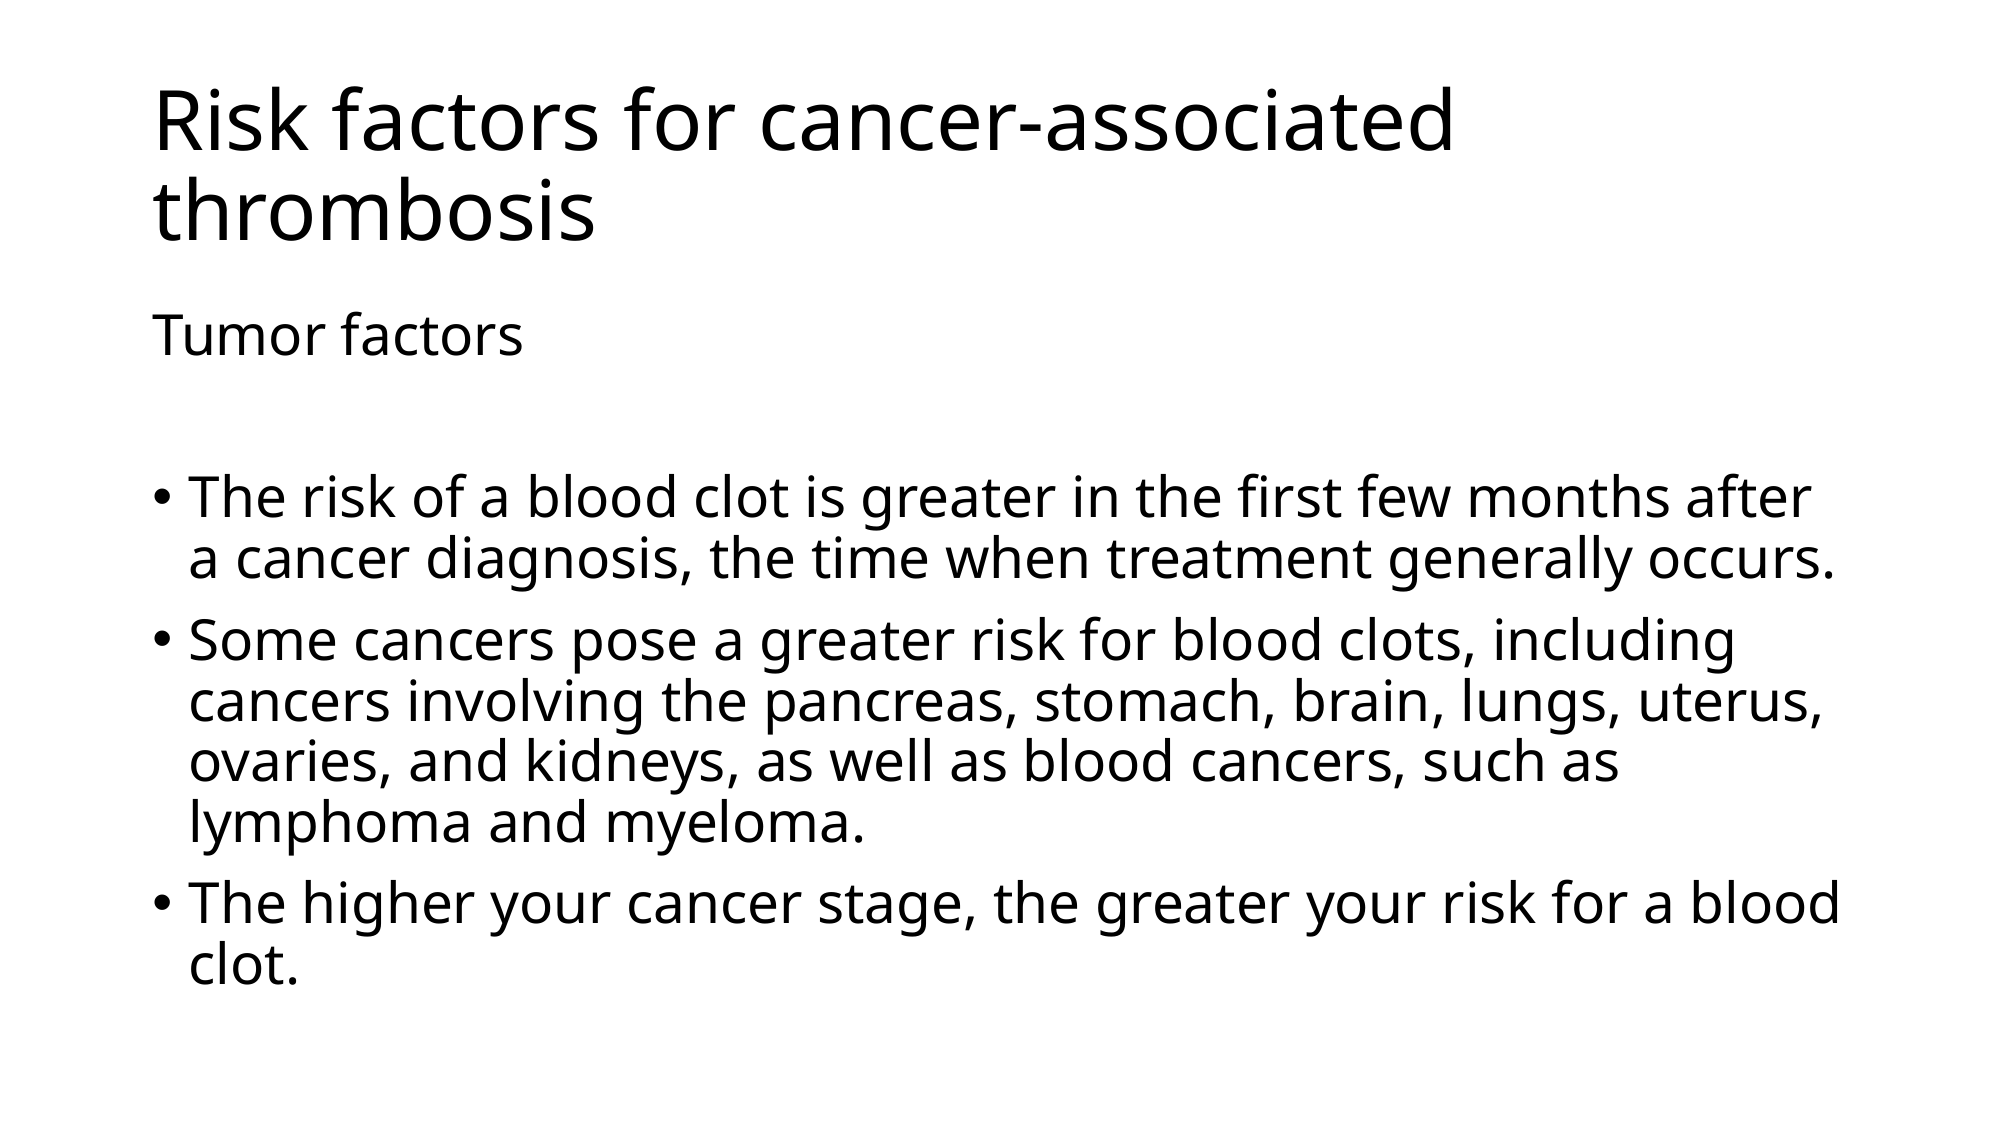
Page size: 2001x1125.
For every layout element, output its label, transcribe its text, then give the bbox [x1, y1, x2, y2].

list Tumor factors The risk of a blood clot is greater in the first few months after a cancer diagnosis, the time when treatment generally occurs. Some cancers pose a greater risk for blood clots, including cancers involving the pancreas, stomach, brain, lungs, uterus, ovaries, and kidneys, as well as blood cancers, such as lymphoma and myeloma. The higher your cancer stage, the greater your risk for a blood clot. [137, 299, 1863, 1014]
title Risk factors for cancer-associated thrombosis [137, 59, 1863, 278]
